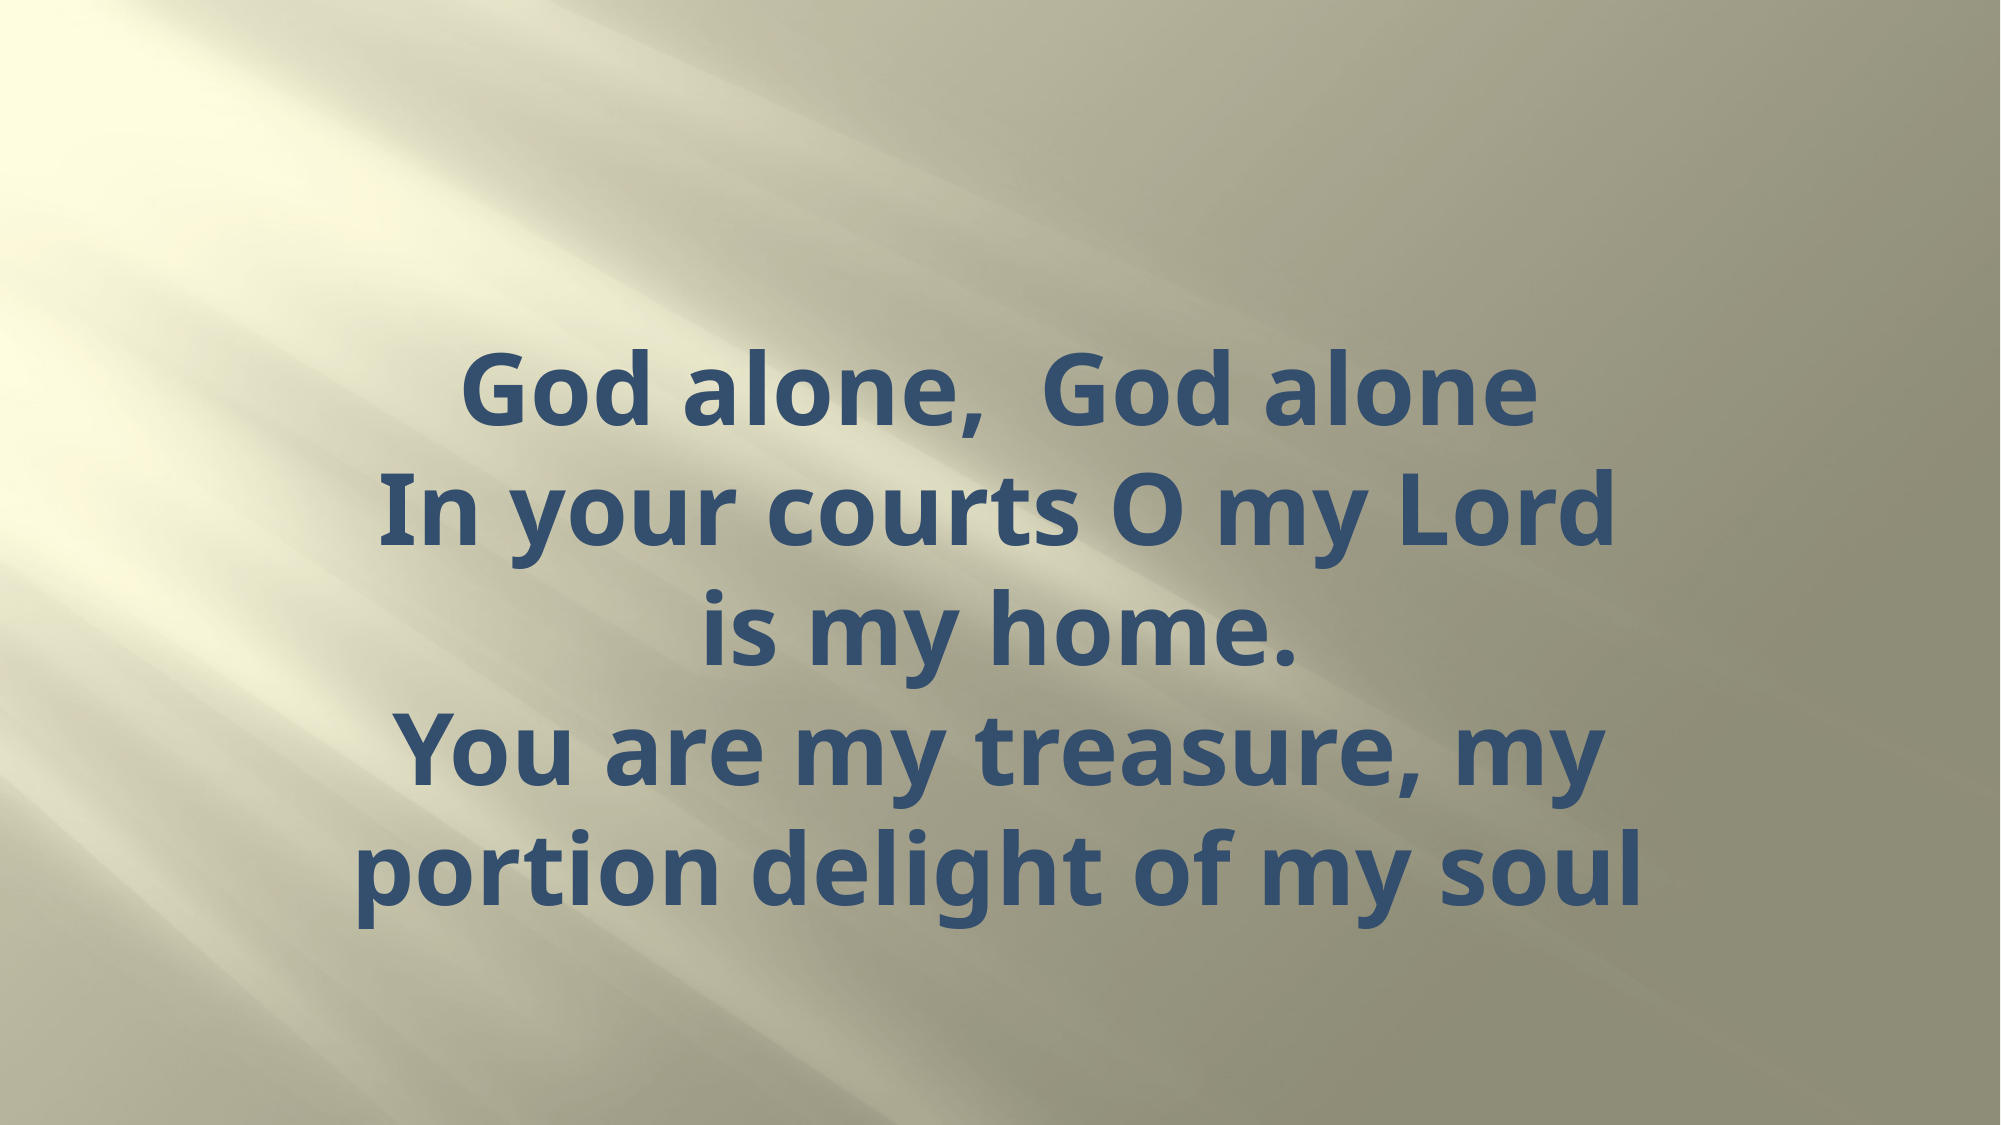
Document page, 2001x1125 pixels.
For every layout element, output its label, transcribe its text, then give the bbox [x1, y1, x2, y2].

title God alone, God alone In your courts O my Lord is my home. You are my treasure, my portion delight of my soul [324, 125, 1675, 925]
